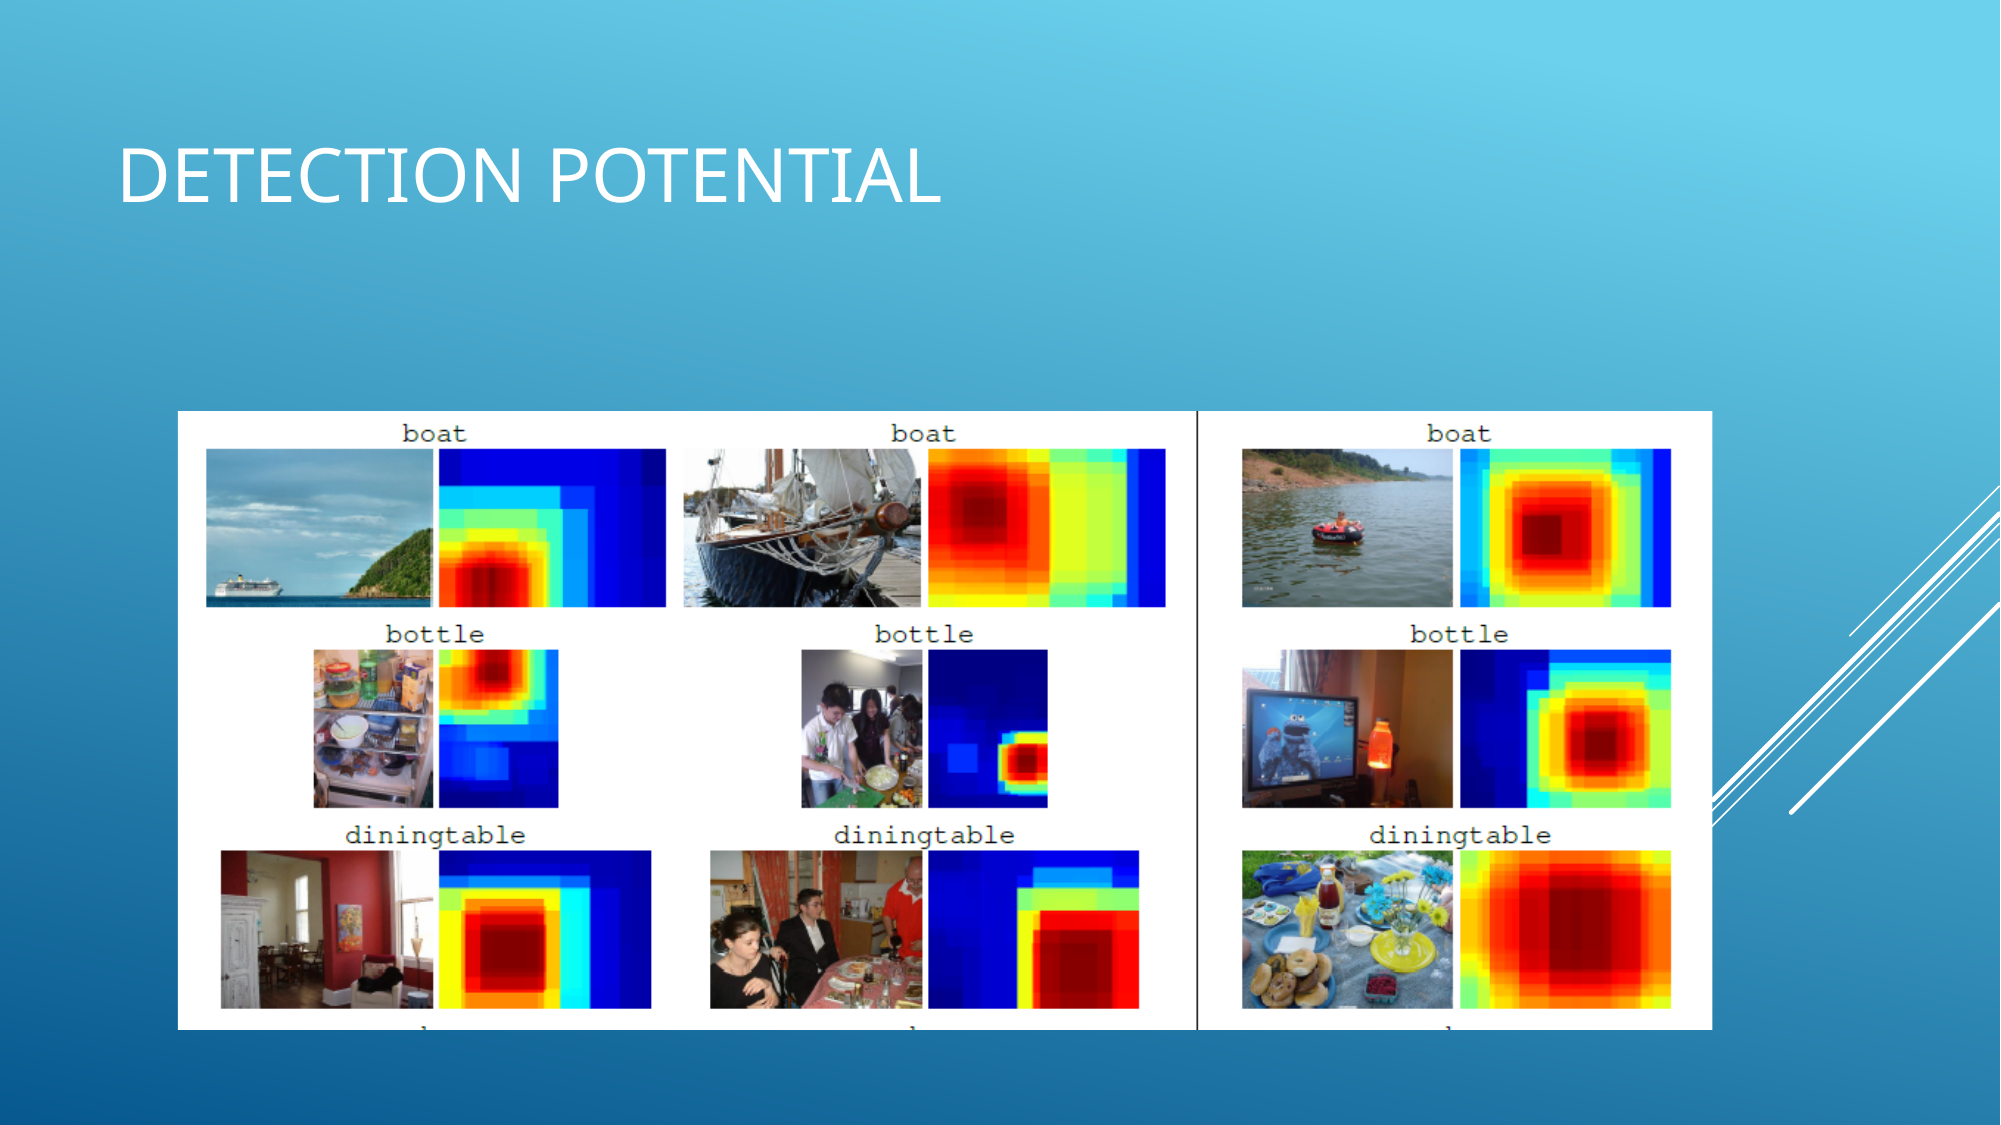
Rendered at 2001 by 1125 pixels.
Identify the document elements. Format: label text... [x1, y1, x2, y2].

title Detection Potential [101, 48, 1502, 296]
picture [177, 410, 1713, 1030]
